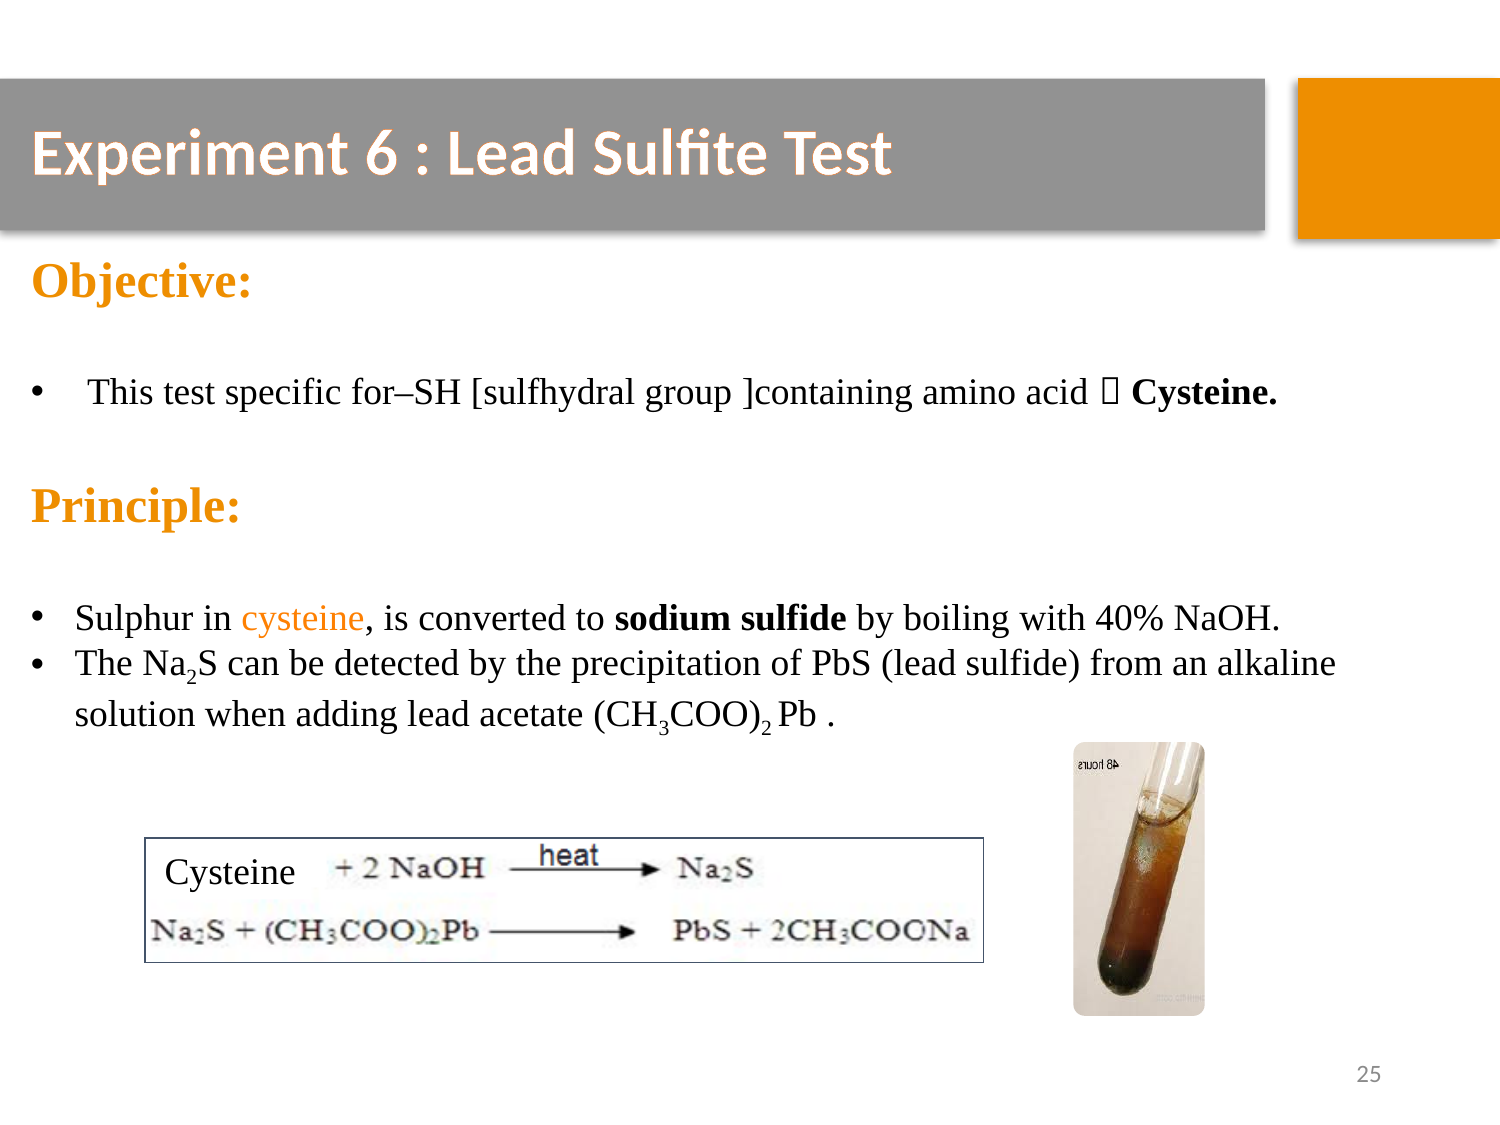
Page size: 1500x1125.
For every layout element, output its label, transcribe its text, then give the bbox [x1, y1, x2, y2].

slide_number 25 [1059, 1042, 1397, 1103]
text_box Experiment 6 : Lead Sulfite Test [16, 100, 1246, 196]
picture [145, 838, 983, 962]
picture [1073, 742, 1205, 1016]
text_box Objective: This test specific for–SH [sulfhydral group ]containing amino acid  Cysteine. Principle: Sulphur in cysteine, is converted to sodium sulfide by boiling with 40% NaOH. The Na2S can be detected by the precipitation of PbS (lead sulfide) from an alkaline solution when adding lead acetate (CH3COO)2 Pb . [16, 240, 1461, 748]
text_box [0, 78, 1266, 231]
text_box [1298, 78, 1500, 239]
